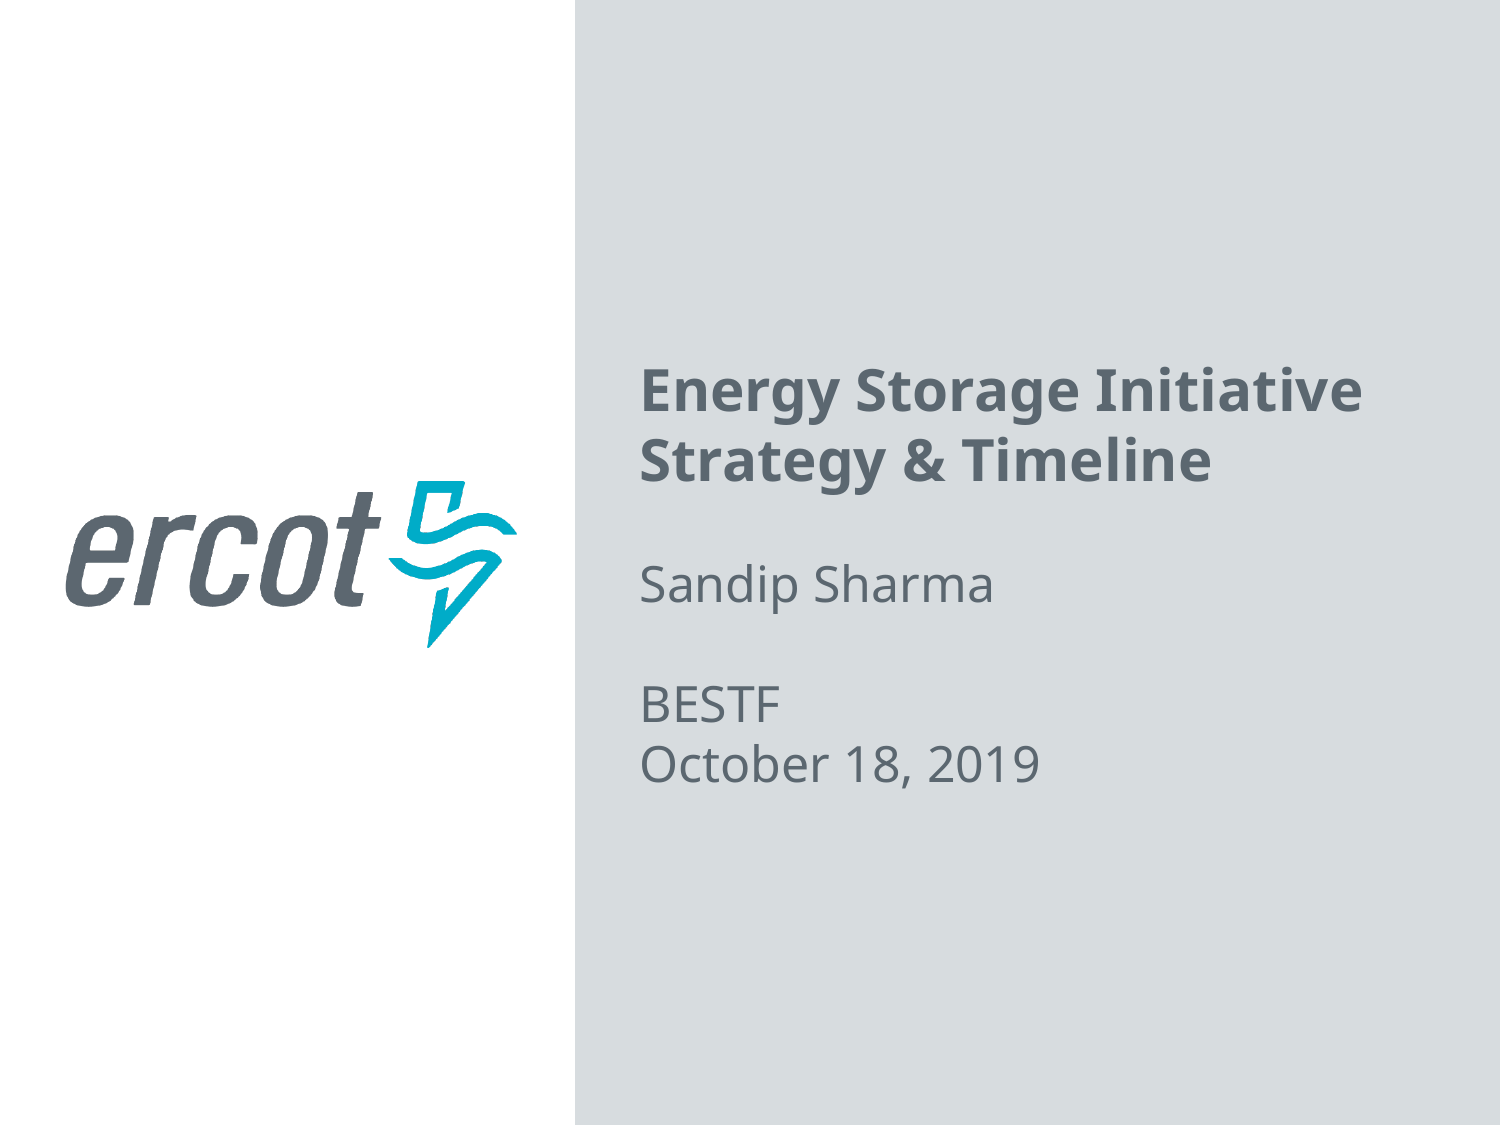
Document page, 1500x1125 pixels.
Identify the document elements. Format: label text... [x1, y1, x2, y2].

picture [56, 471, 525, 654]
text_box Energy Storage Initiative Strategy & Timeline Sandip Sharma BESTF October 18, 2019 [624, 345, 1463, 801]
